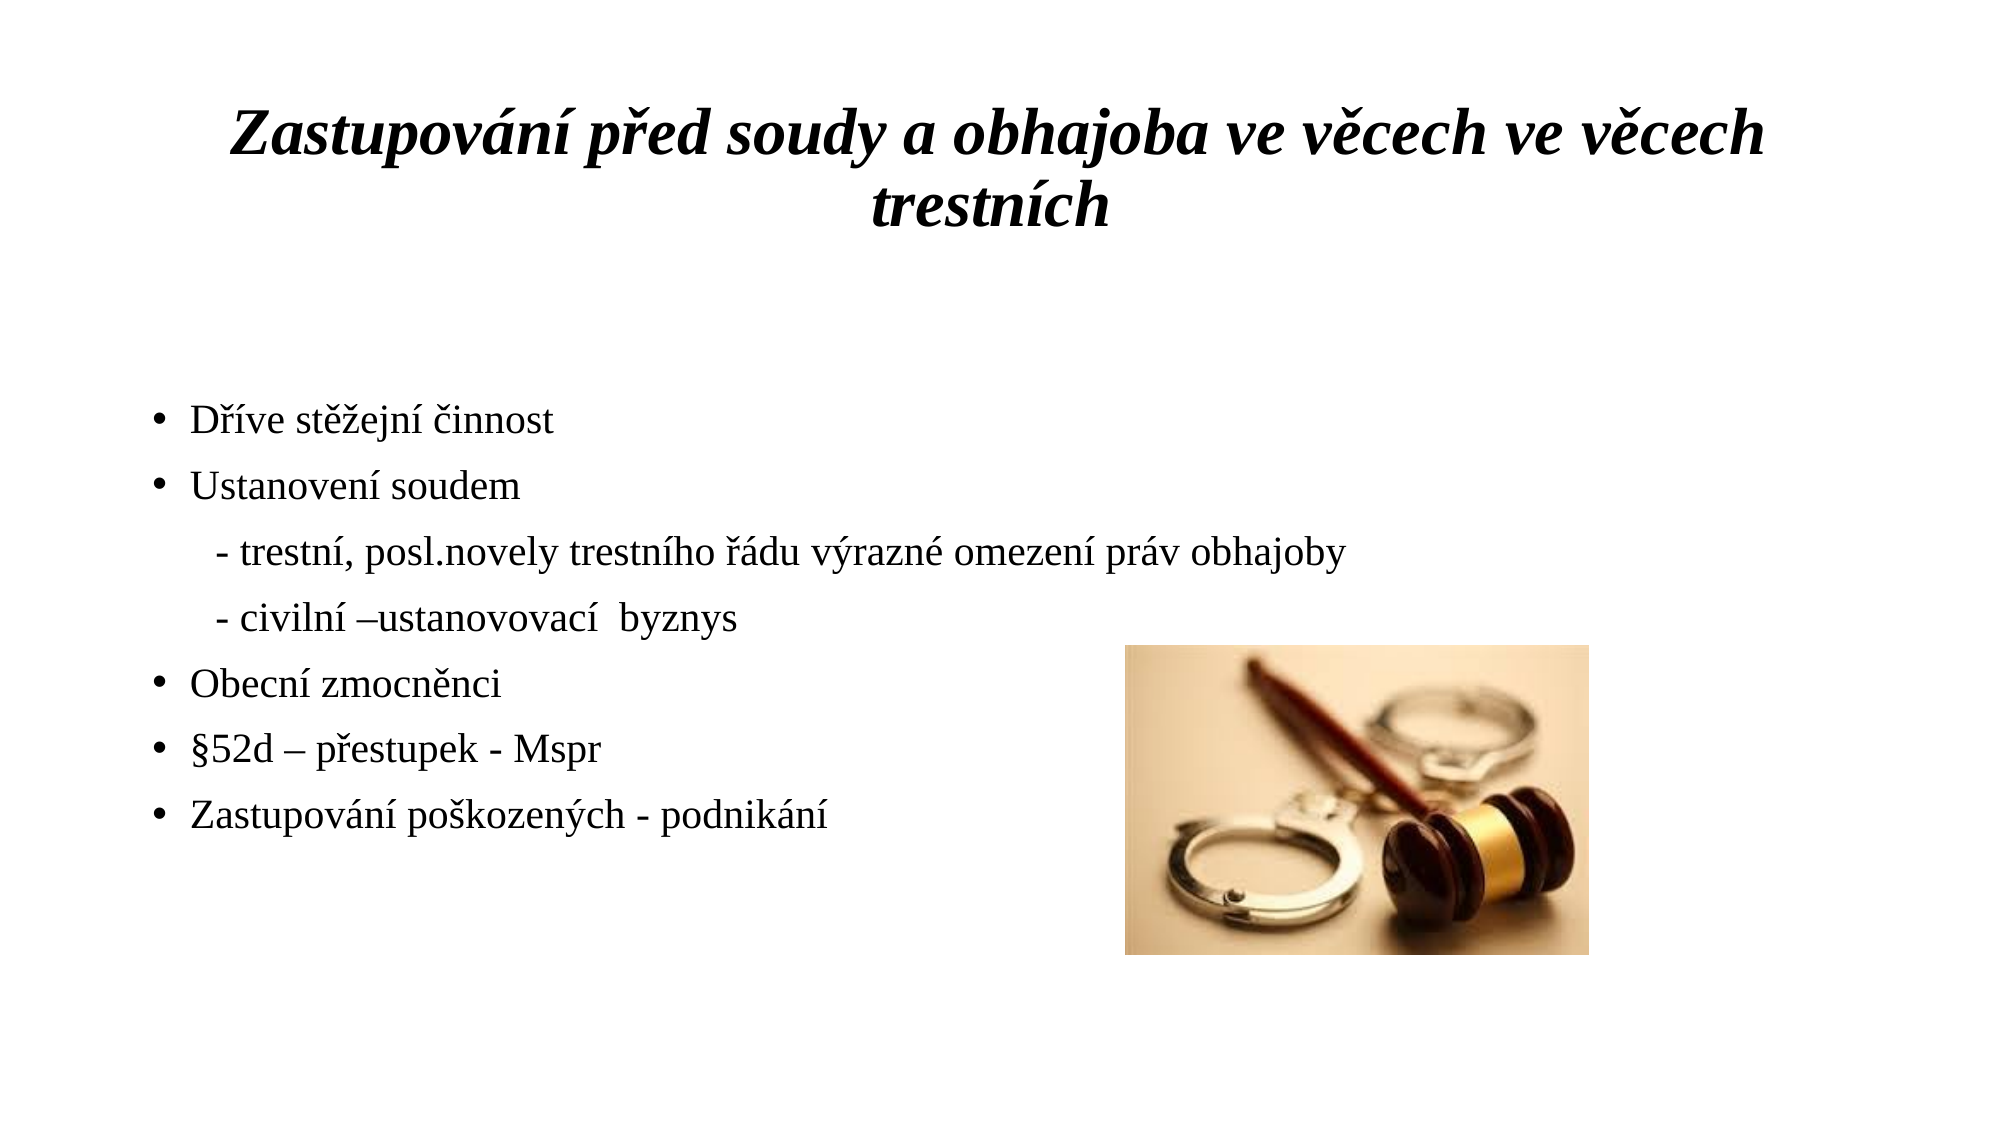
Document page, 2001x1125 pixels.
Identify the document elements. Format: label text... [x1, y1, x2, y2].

picture [1124, 645, 1589, 955]
title Zastupování před soudy a obhajoba ve věcech ve věcech trestních [137, 59, 1863, 278]
list Dříve stěžejní činnost Ustanovení soudem - trestní, posl.novely trestního řádu výrazné omezení práv obhajoby - civilní –ustanovovací byznys Obecní zmocněnci §52d – přestupek - Mspr Zastupování poškozených - podnikání [137, 299, 1863, 1014]
